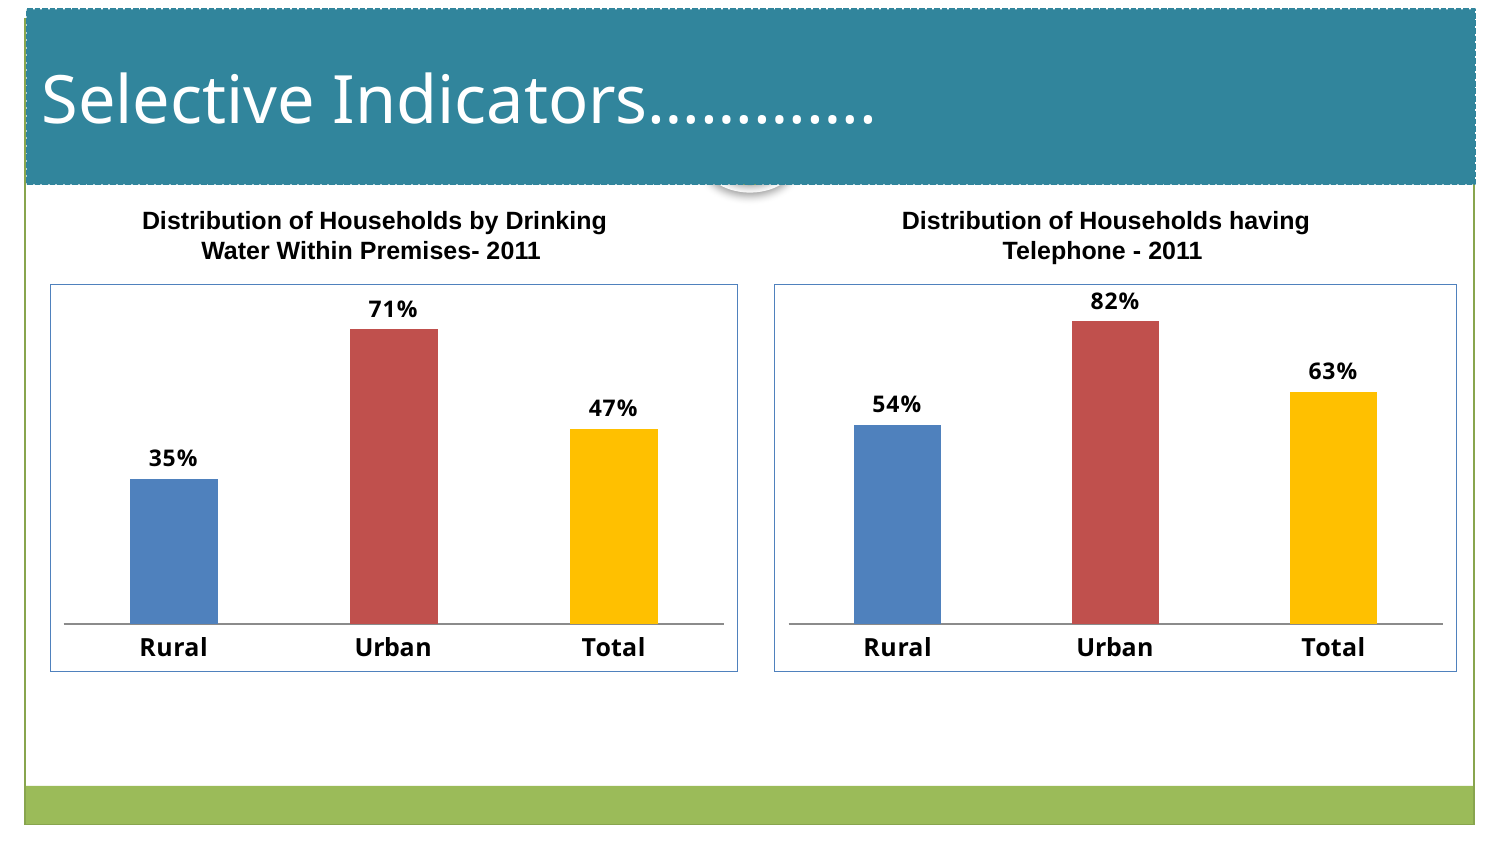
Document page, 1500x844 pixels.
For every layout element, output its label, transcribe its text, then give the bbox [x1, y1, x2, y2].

text_box Selective Indicators…………. [26, 8, 1476, 185]
chart [49, 284, 738, 673]
text_box Distribution of Households by Drinking Water Within Premises- 2011 [112, 196, 638, 272]
chart [774, 284, 1457, 673]
text_box Distribution of Households having Telephone - 2011 [825, 196, 1388, 272]
